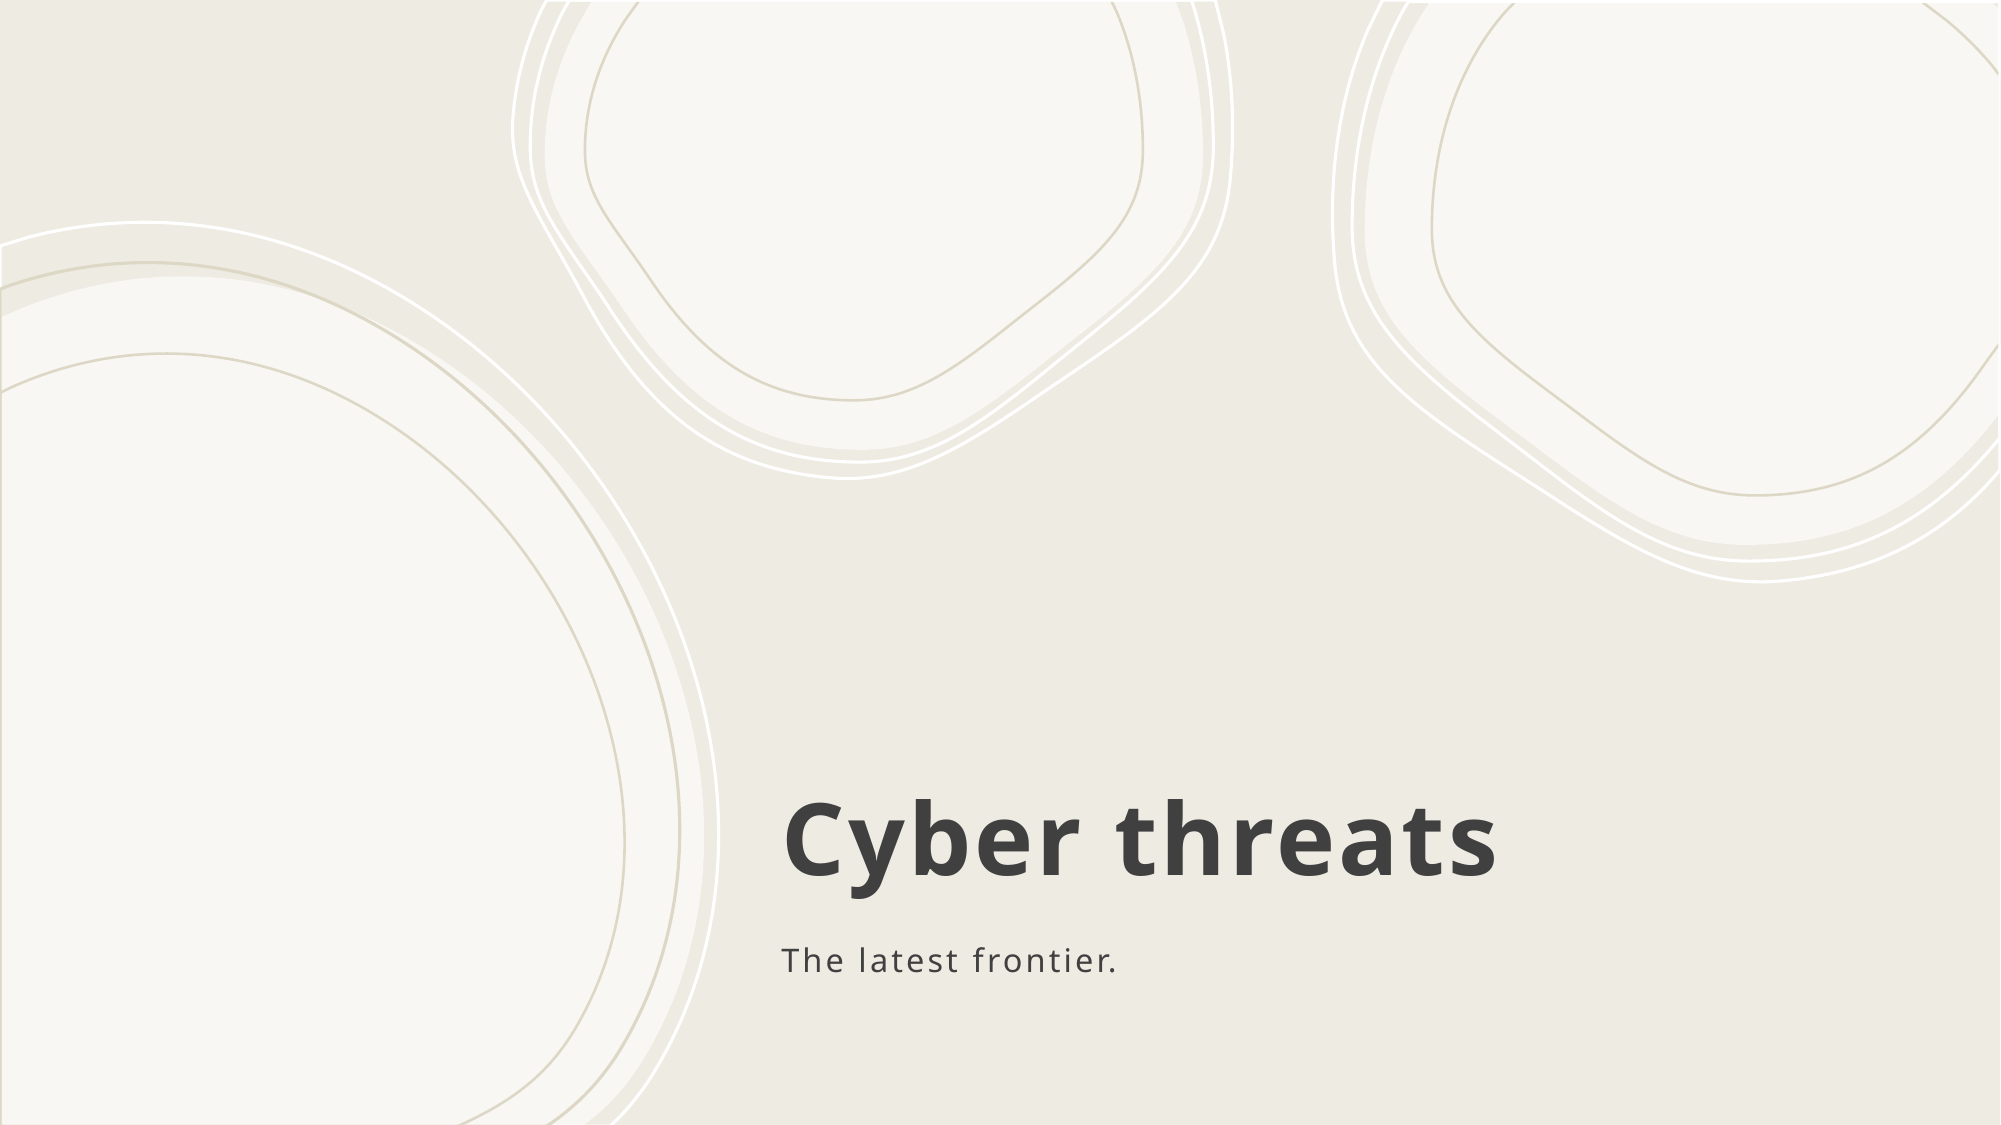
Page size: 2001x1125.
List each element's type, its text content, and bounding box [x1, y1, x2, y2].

title Cyber threats [763, 561, 1857, 910]
list The latest frontier. [763, 910, 1857, 995]
